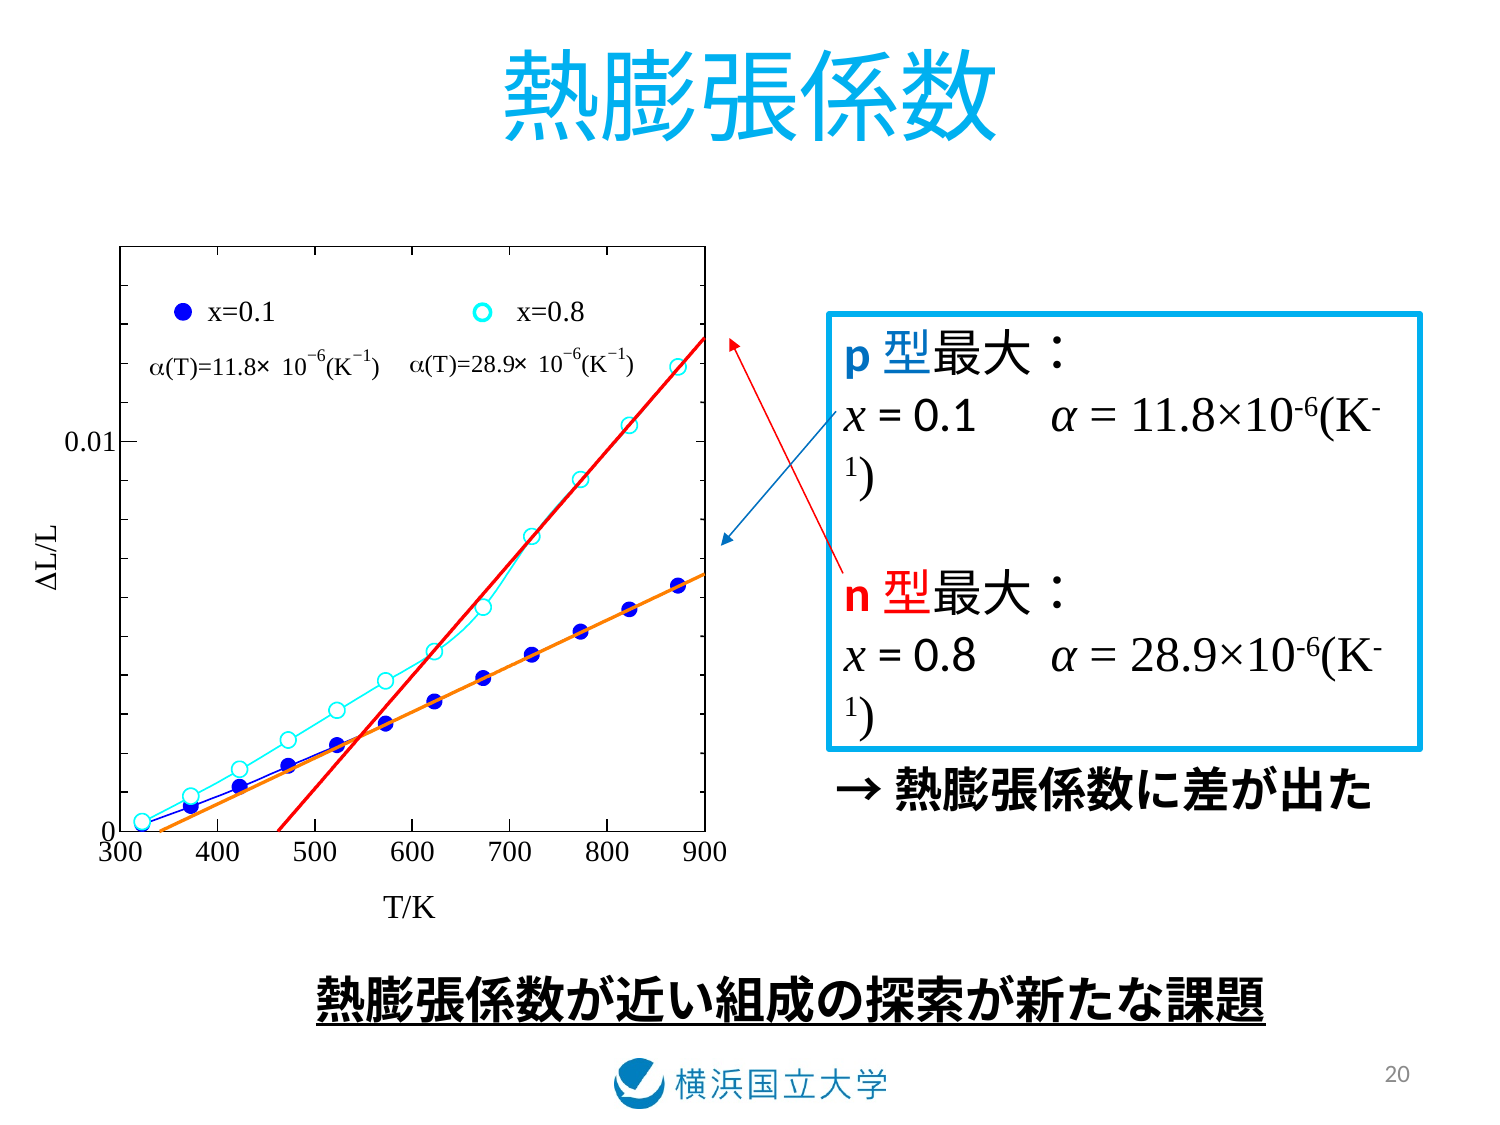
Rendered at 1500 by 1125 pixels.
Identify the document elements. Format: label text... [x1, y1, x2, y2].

text_box 熱膨張係数が近い組成の探索が新たな課題 [300, 961, 1358, 1037]
text_box →熱膨張係数に差が出た [820, 752, 1402, 825]
picture [613, 1087, 631, 1109]
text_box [735, 337, 844, 574]
slide_number 20 [1074, 1042, 1425, 1103]
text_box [735, 411, 837, 546]
title 熱膨張係数 [75, 0, 1425, 188]
picture [613, 1058, 887, 1109]
text_box p型最大： x = 0.1 α = 11.8×10-6(K-1) n型最大： x = 0.8 α = 28.9×10-6(K-1) [829, 314, 1420, 749]
picture [22, 220, 730, 926]
